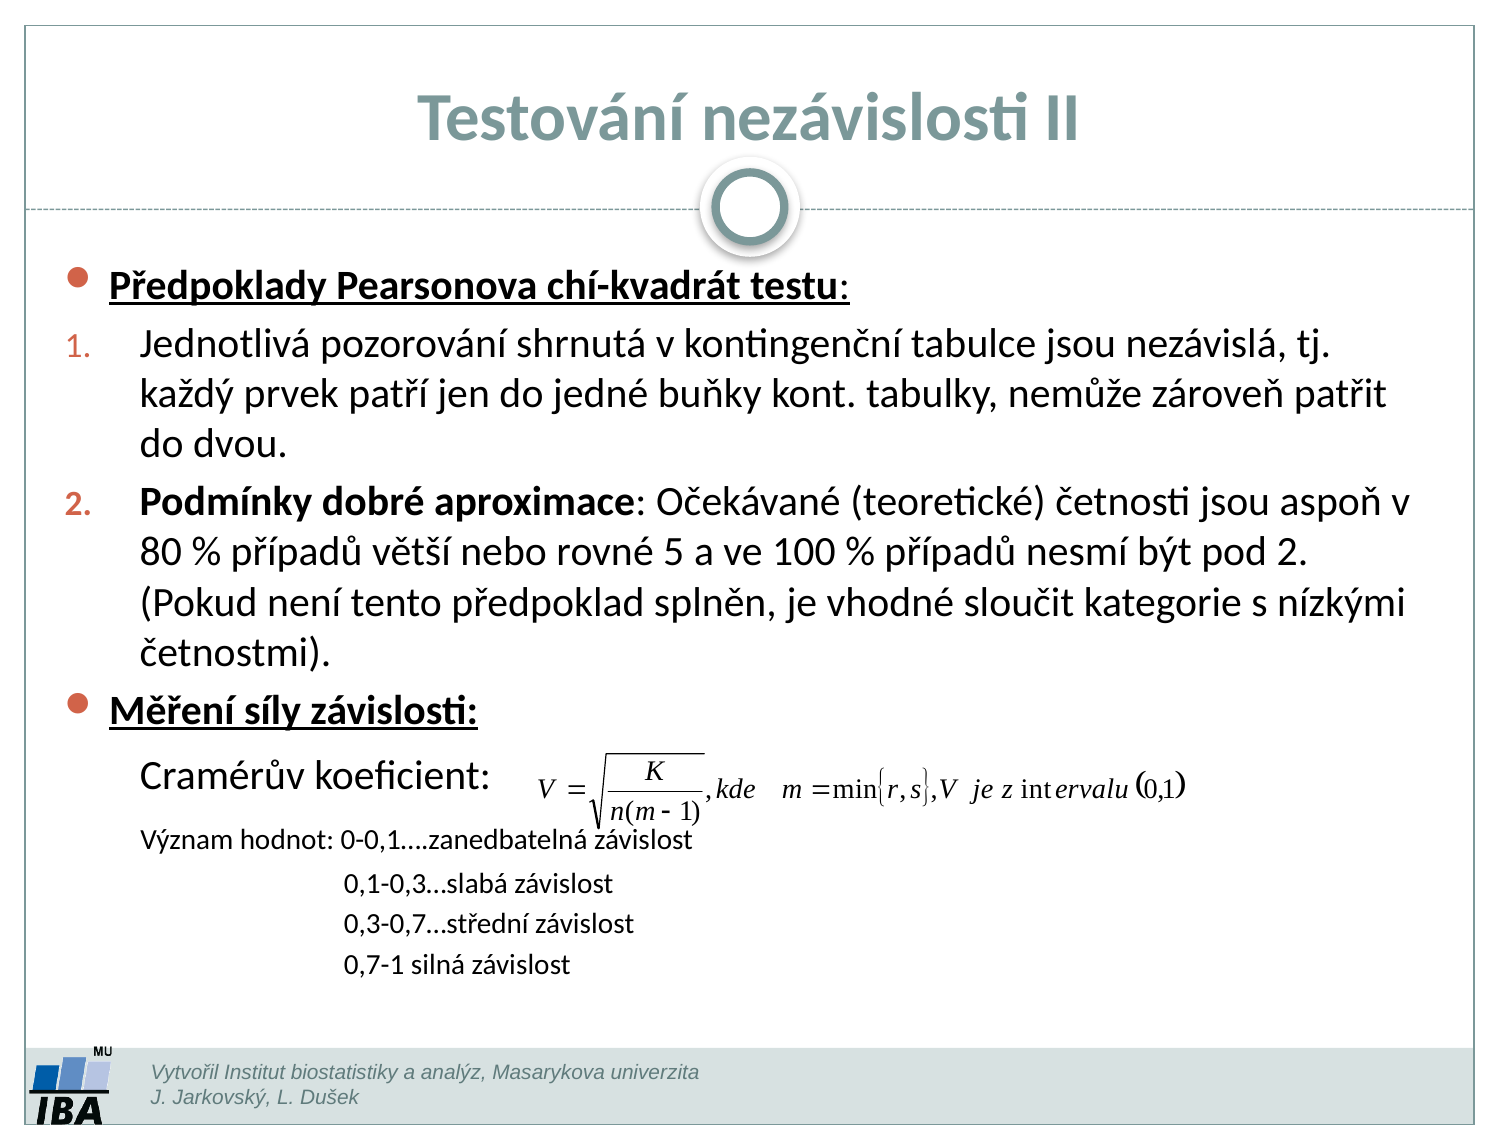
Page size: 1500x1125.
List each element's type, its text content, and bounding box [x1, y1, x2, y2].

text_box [534, 746, 1188, 835]
text_box Předpoklady Pearsonova chí-kvadrát testu: Jednotlivá pozorování shrnutá v kontingenční tabulce jsou nezávislá, tj. každý prvek patří jen do jedné buňky kont. tabulky, nemůže zároveň patřit do dvou. Podmínky dobré aproximace: Očekávané (teoretické) četnosti jsou aspoň v 80 % případů větší nebo rovné 5 a ve 100 % případů nesmí být pod 2. (Pokud není tento předpoklad splněn, je vhodné sloučit kategorie s nízkými četnostmi). Měření síly závislosti: Cramérův koeficient: Význam hodnot: 0-0,1….zanedbatelná závislost 0,1-0,3…slabá závislost 0,3-0,7…střední závislost 0,7-1 silná závislost [49, 249, 1450, 1005]
picture [29, 1046, 112, 1125]
title Testování nezávislosti II [49, 37, 1450, 163]
footer Vytvořil Institut biostatistiky a analýz, Masarykova univerzita J. Jarkovský, L. Dušek [135, 1051, 724, 1112]
